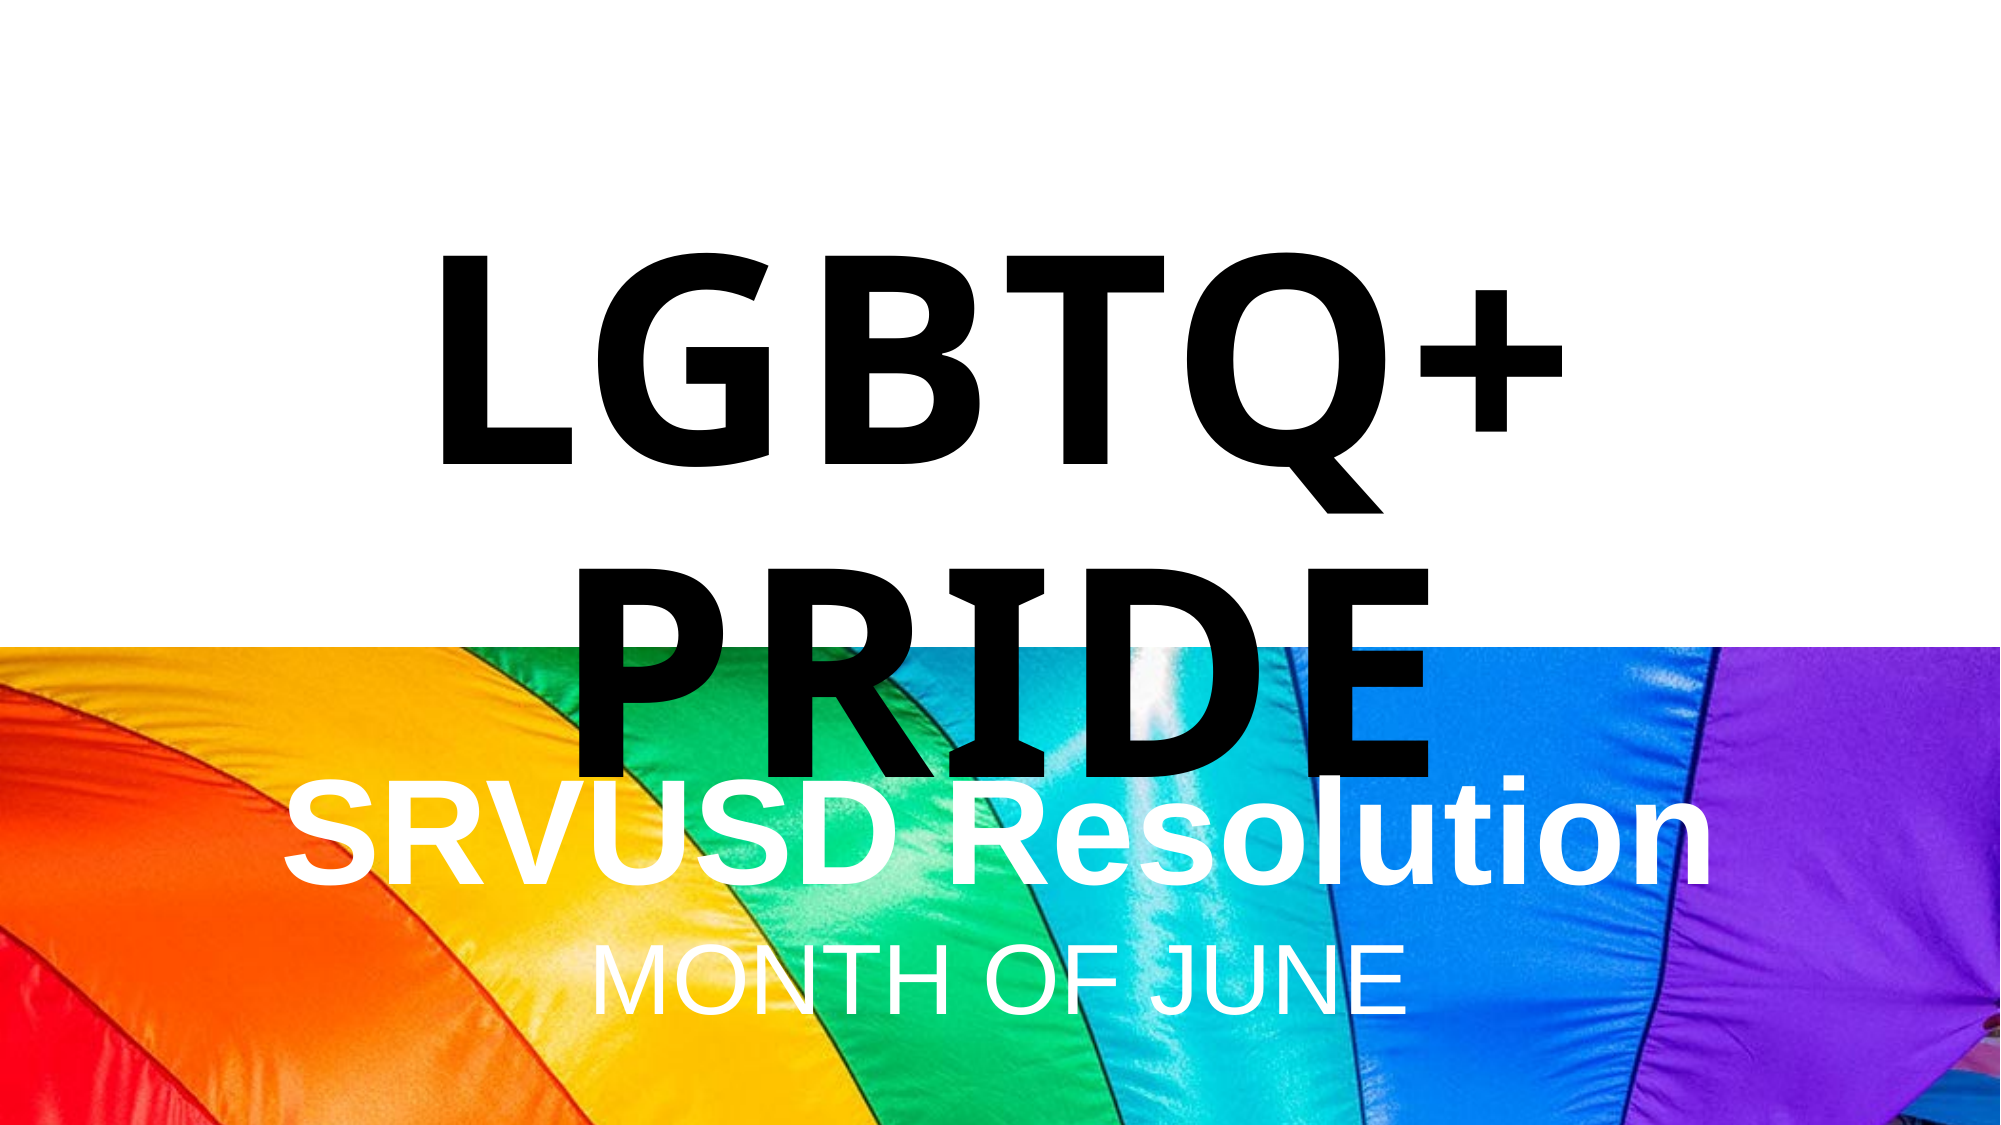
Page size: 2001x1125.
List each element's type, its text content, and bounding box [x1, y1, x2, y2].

text_box LGBTQ+ PRIDE [0, 202, 2000, 647]
picture [0, 647, 2000, 1125]
